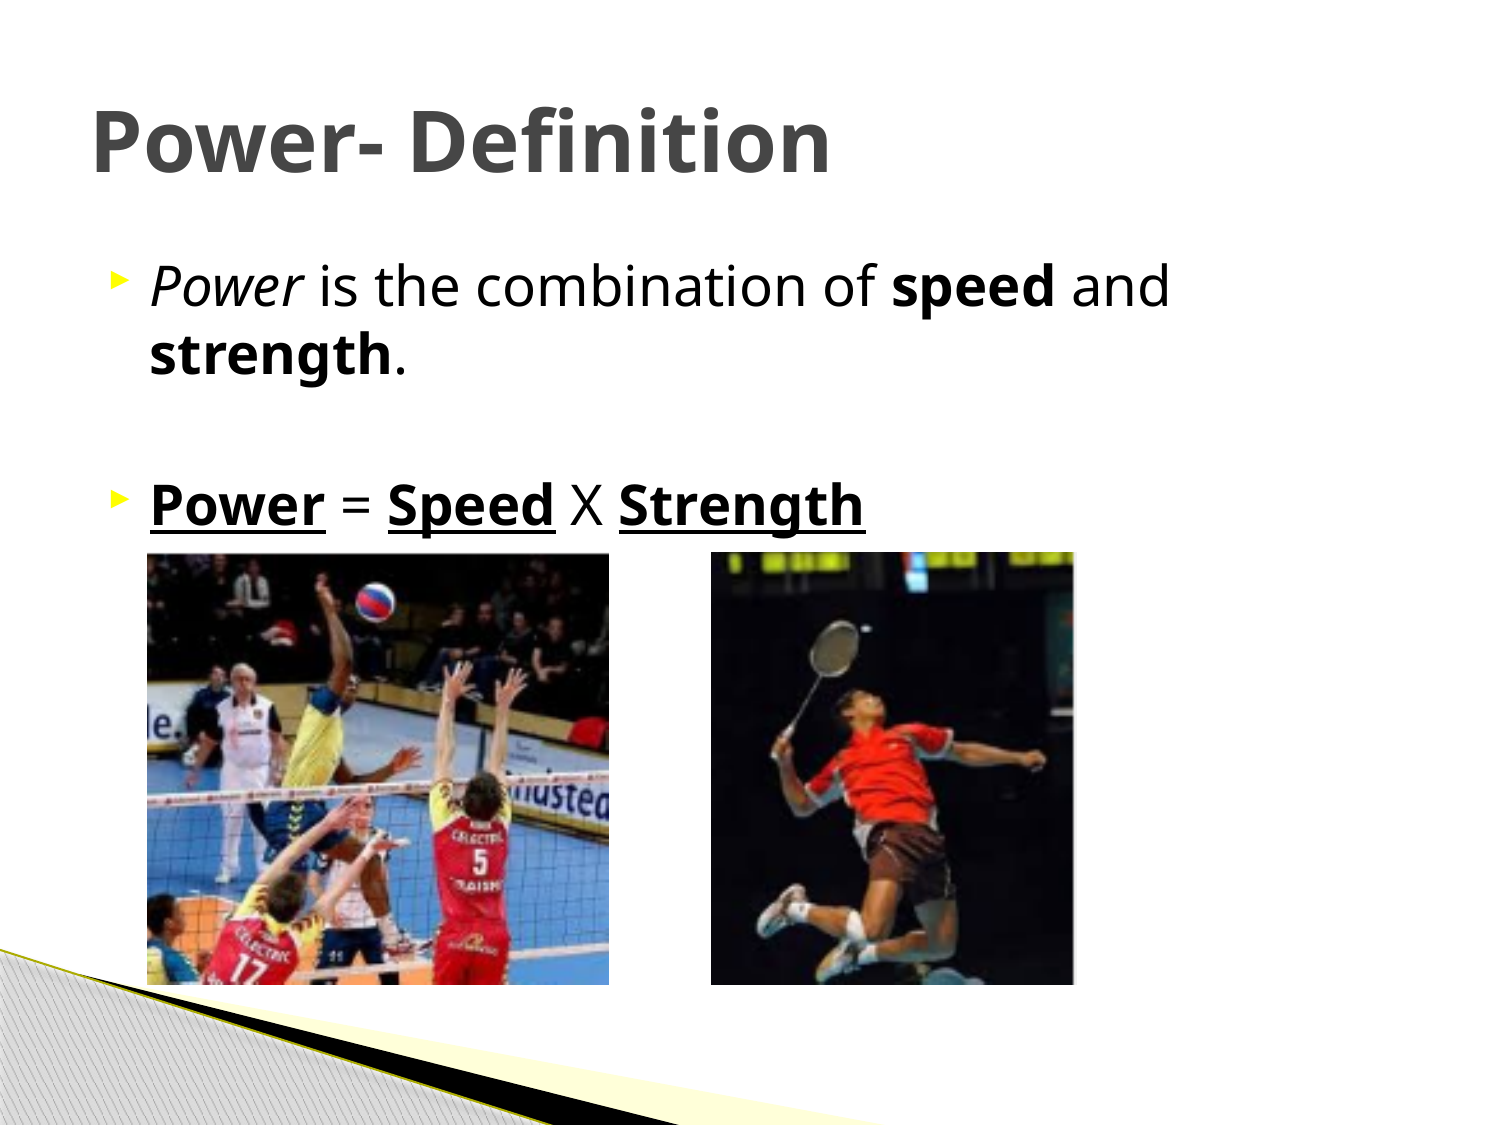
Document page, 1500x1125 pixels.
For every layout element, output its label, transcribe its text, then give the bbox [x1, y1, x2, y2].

picture [147, 551, 609, 986]
picture [710, 551, 1077, 986]
list Power is the combination of speed and strength. Power = Speed X Strength [75, 243, 1425, 986]
title Power- Definition [75, 45, 1425, 233]
